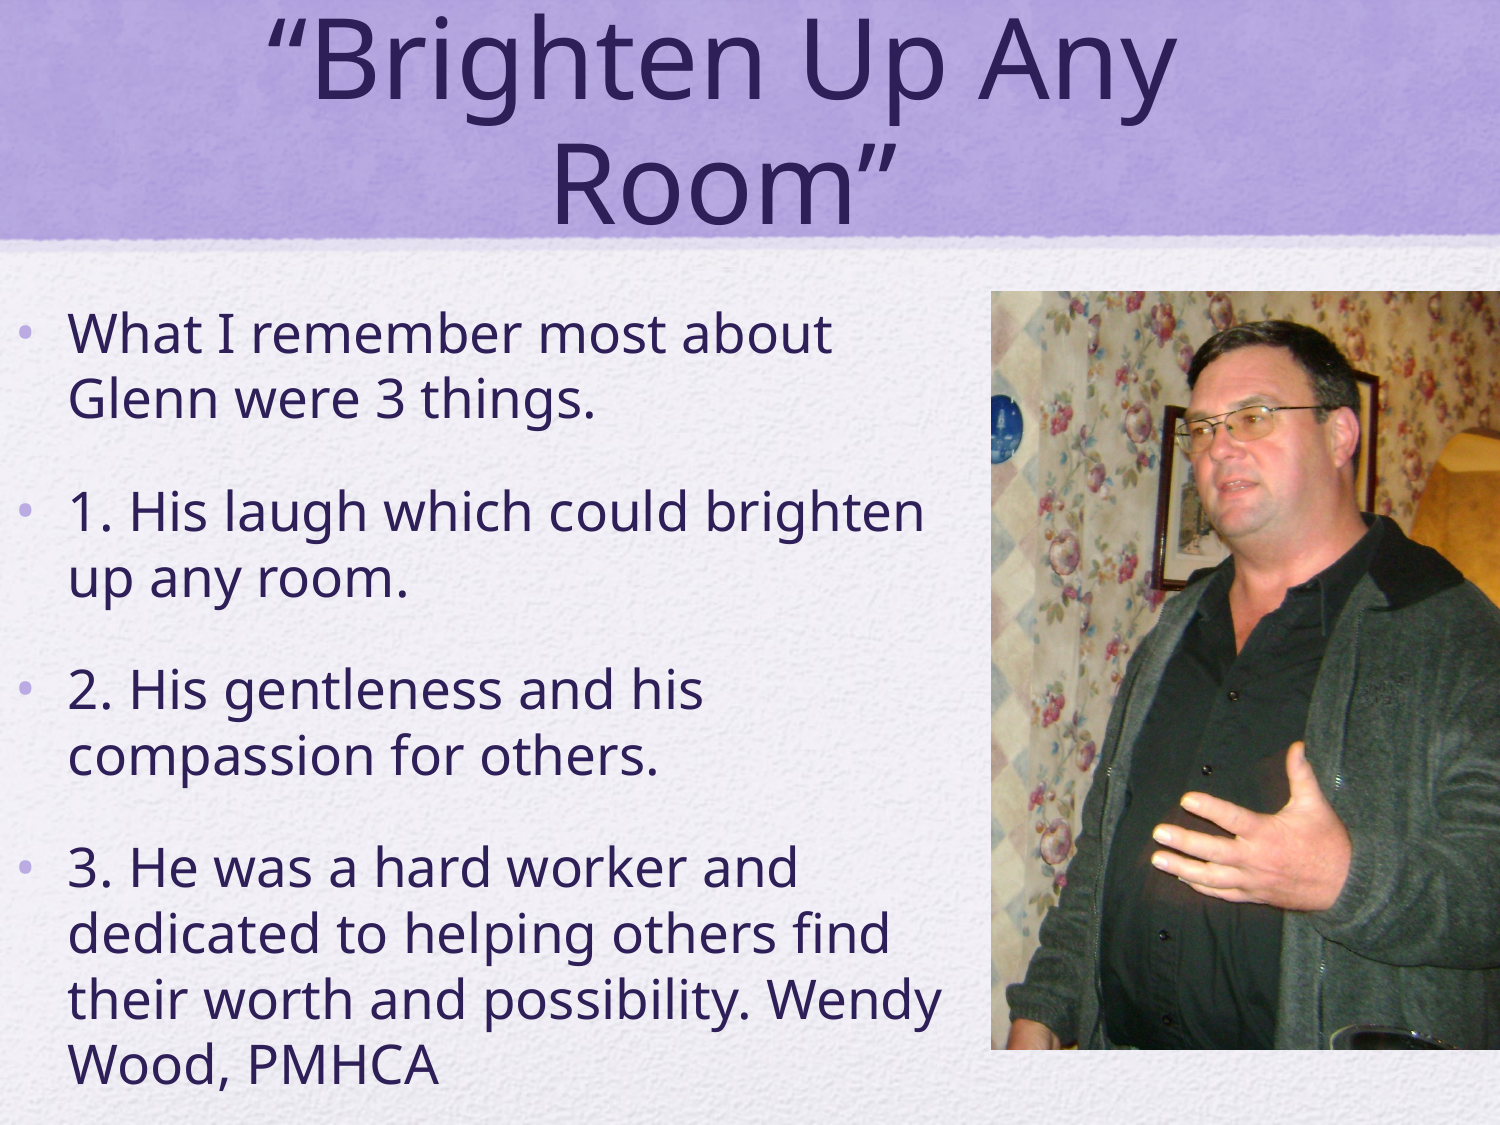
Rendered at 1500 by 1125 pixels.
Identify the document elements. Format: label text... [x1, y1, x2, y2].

list What I remember most about Glenn were 3 things. 1. His laugh which could brighten up any room. 2. His gentleness and his compassion for others. 3. He was a hard worker and dedicated to helping others find their worth and possibility. Wendy Wood, PMHCA [0, 291, 992, 1104]
title “Brighten Up Any Room” [73, 6, 1372, 239]
picture [0, 225, 1500, 1125]
